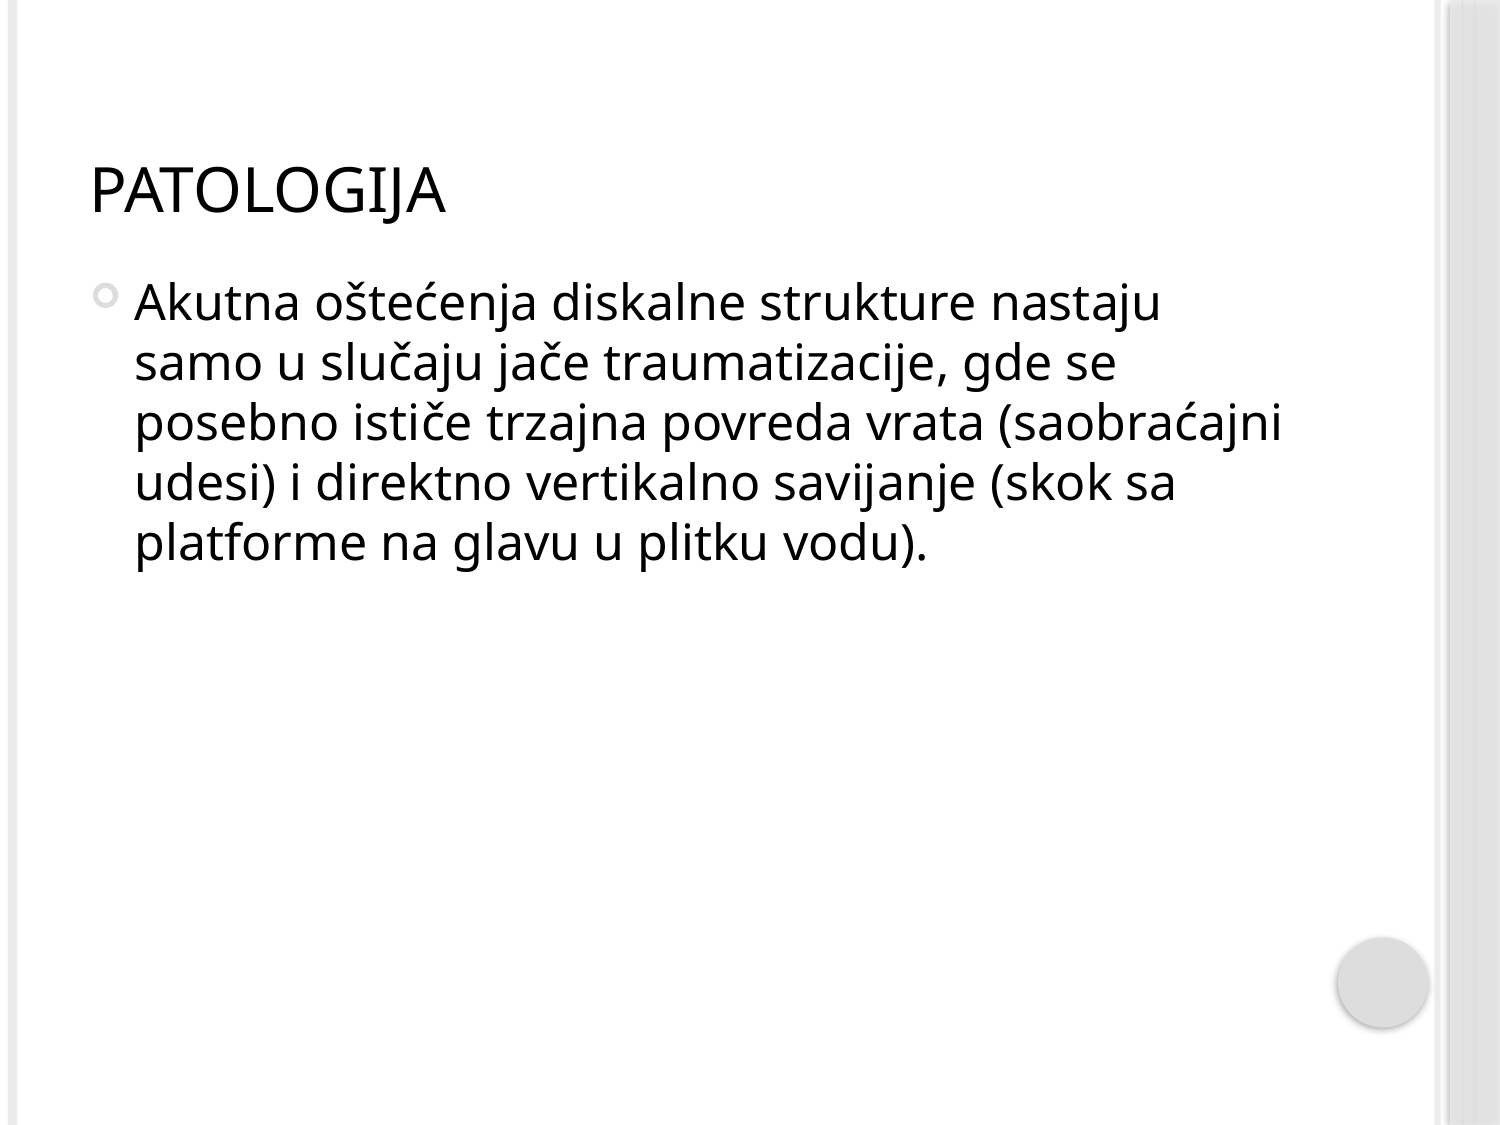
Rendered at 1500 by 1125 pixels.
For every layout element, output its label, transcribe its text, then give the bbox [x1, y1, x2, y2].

title Patologija [75, 45, 1300, 233]
list Akutna oštećenja diskalne strukture nastaju samo u slučaju jače traumatizacije, gde se posebno ističe trzajna povreda vrata (saobraćajni udesi) i direktno vertikalno savijanje (skok sa platforme na glavu u plitku vodu). [74, 262, 1301, 1063]
